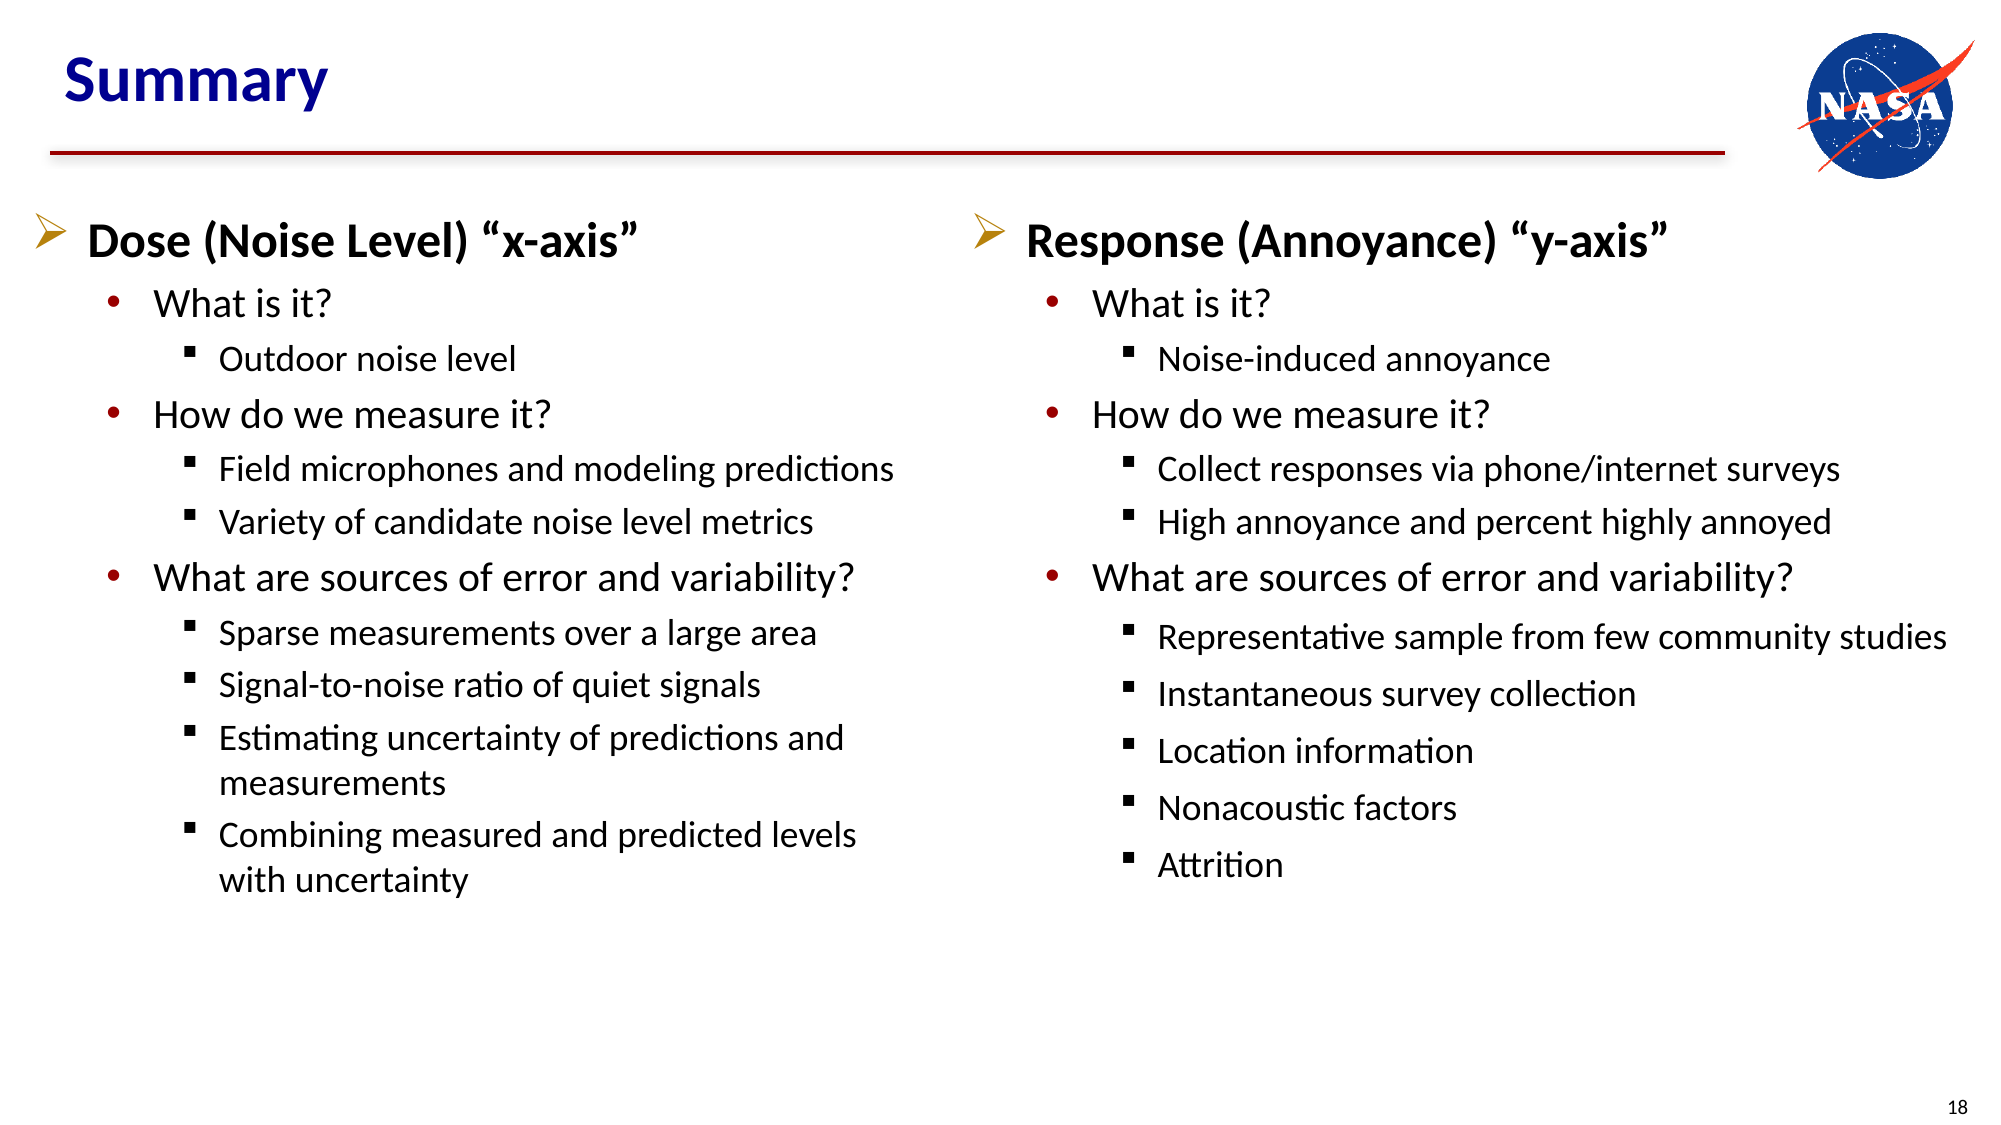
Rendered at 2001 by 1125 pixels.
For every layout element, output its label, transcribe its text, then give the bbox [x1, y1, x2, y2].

text_box Response (Annoyance) “y-axis” What is it? Noise-induced annoyance How do we measure it? Collect responses via phone/internet surveys High annoyance and percent highly annoyed What are sources of error and variability? Representative sample from few community studies Instantaneous survey collection Location information Nonacoustic factors Attrition [955, 200, 1984, 1083]
picture [1789, 24, 1988, 191]
title Summary [49, 27, 1726, 129]
list Dose (Noise Level) “x-axis” What is it? Outdoor noise level How do we measure it? Field microphones and modeling predictions Variety of candidate noise level metrics What are sources of error and variability? Sparse measurements over a large area Signal-to-noise ratio of quiet signals Estimating uncertainty of predictions and measurements Combining measured and predicted levels with uncertainty [16, 200, 955, 1083]
